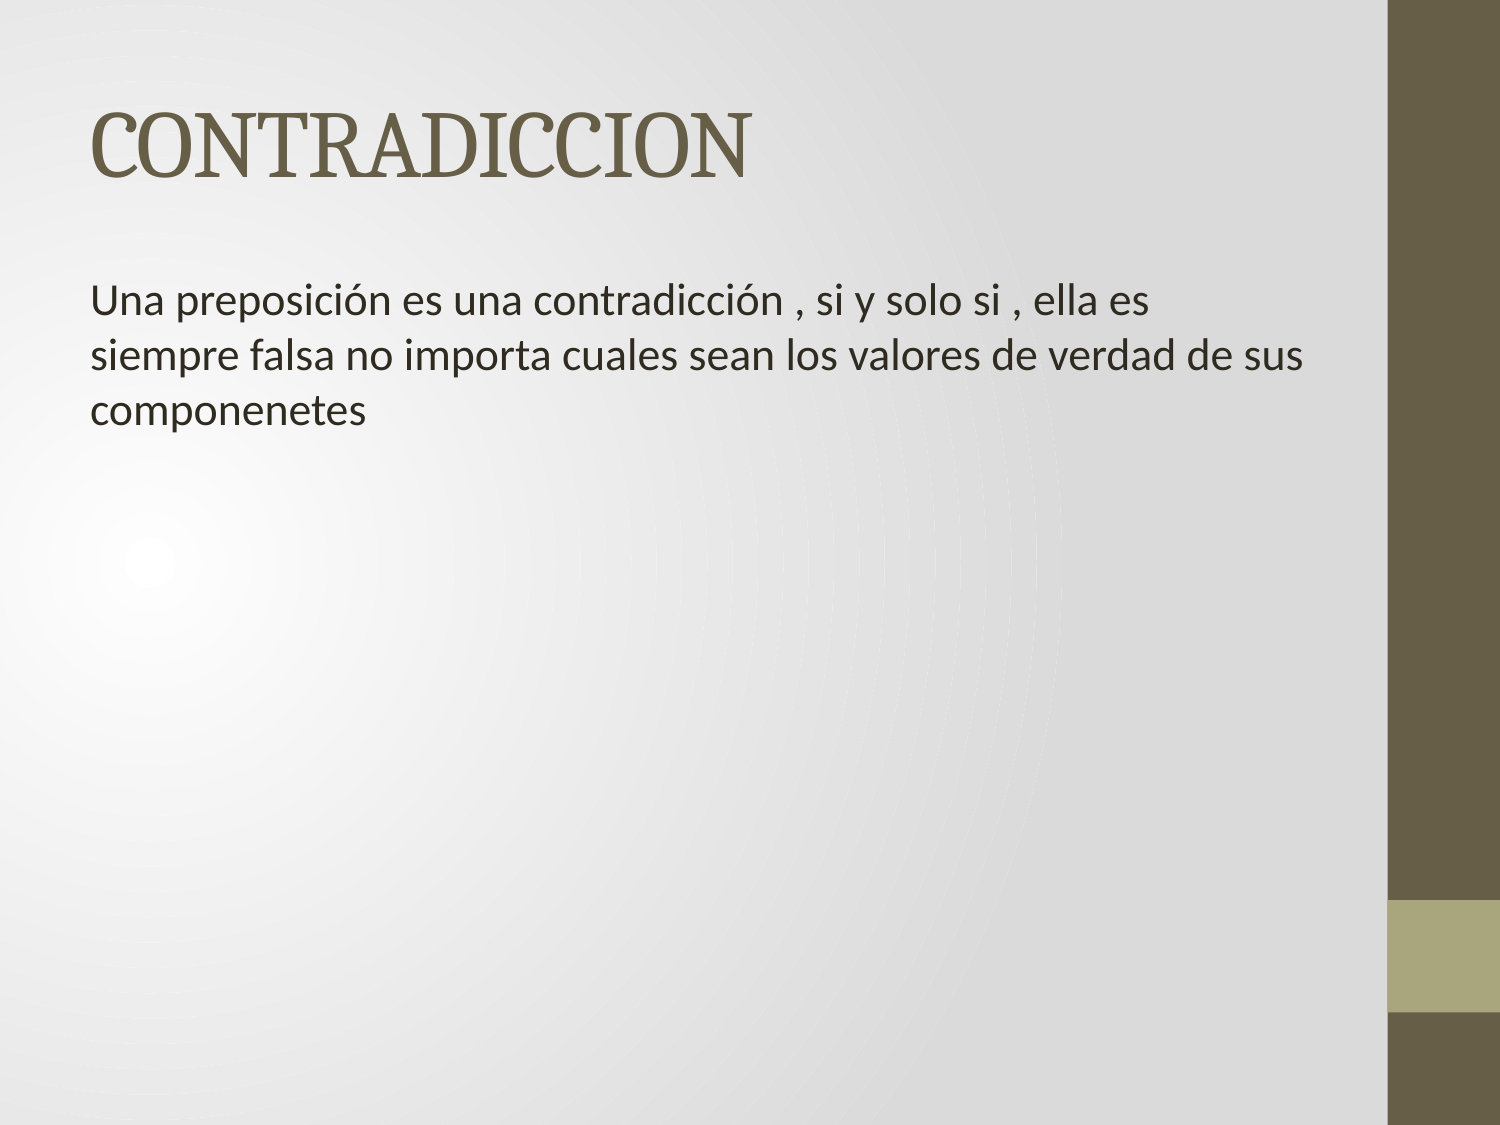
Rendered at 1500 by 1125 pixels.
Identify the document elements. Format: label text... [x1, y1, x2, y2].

list Una preposición es una contradicción , si y solo si , ella es siempre falsa no importa cuales sean los valores de verdad de sus componenetes [75, 262, 1325, 1050]
title CONTRADICCION [75, 45, 1325, 233]
